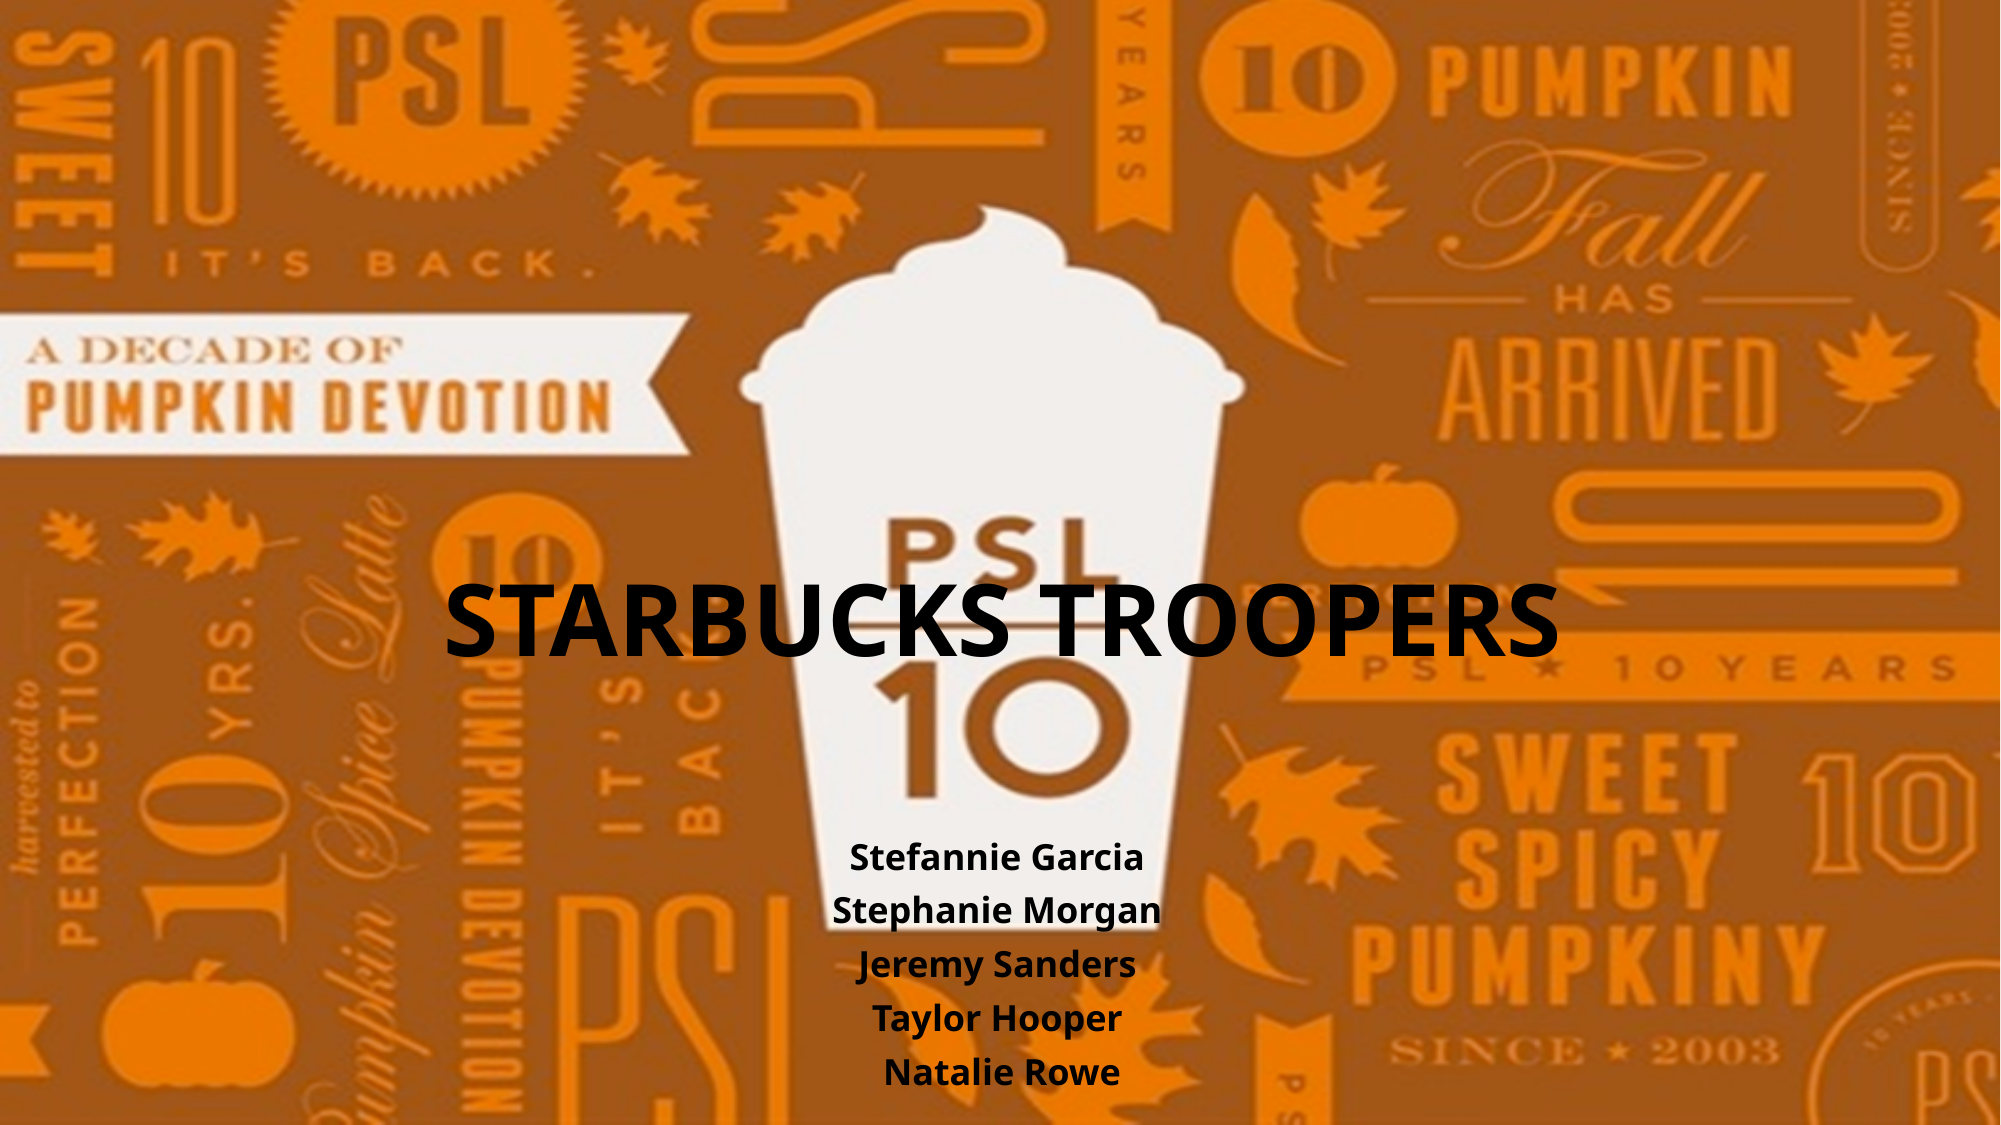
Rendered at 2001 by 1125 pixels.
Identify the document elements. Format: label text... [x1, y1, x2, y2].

title STARBUCKS TROOPERS [252, 521, 1753, 686]
picture [0, 0, 2001, 1125]
subtitle Stefannie Garcia Stephanie Morgan Jeremy Sanders Taylor Hooper Natalie Rowe [443, 831, 1552, 1104]
